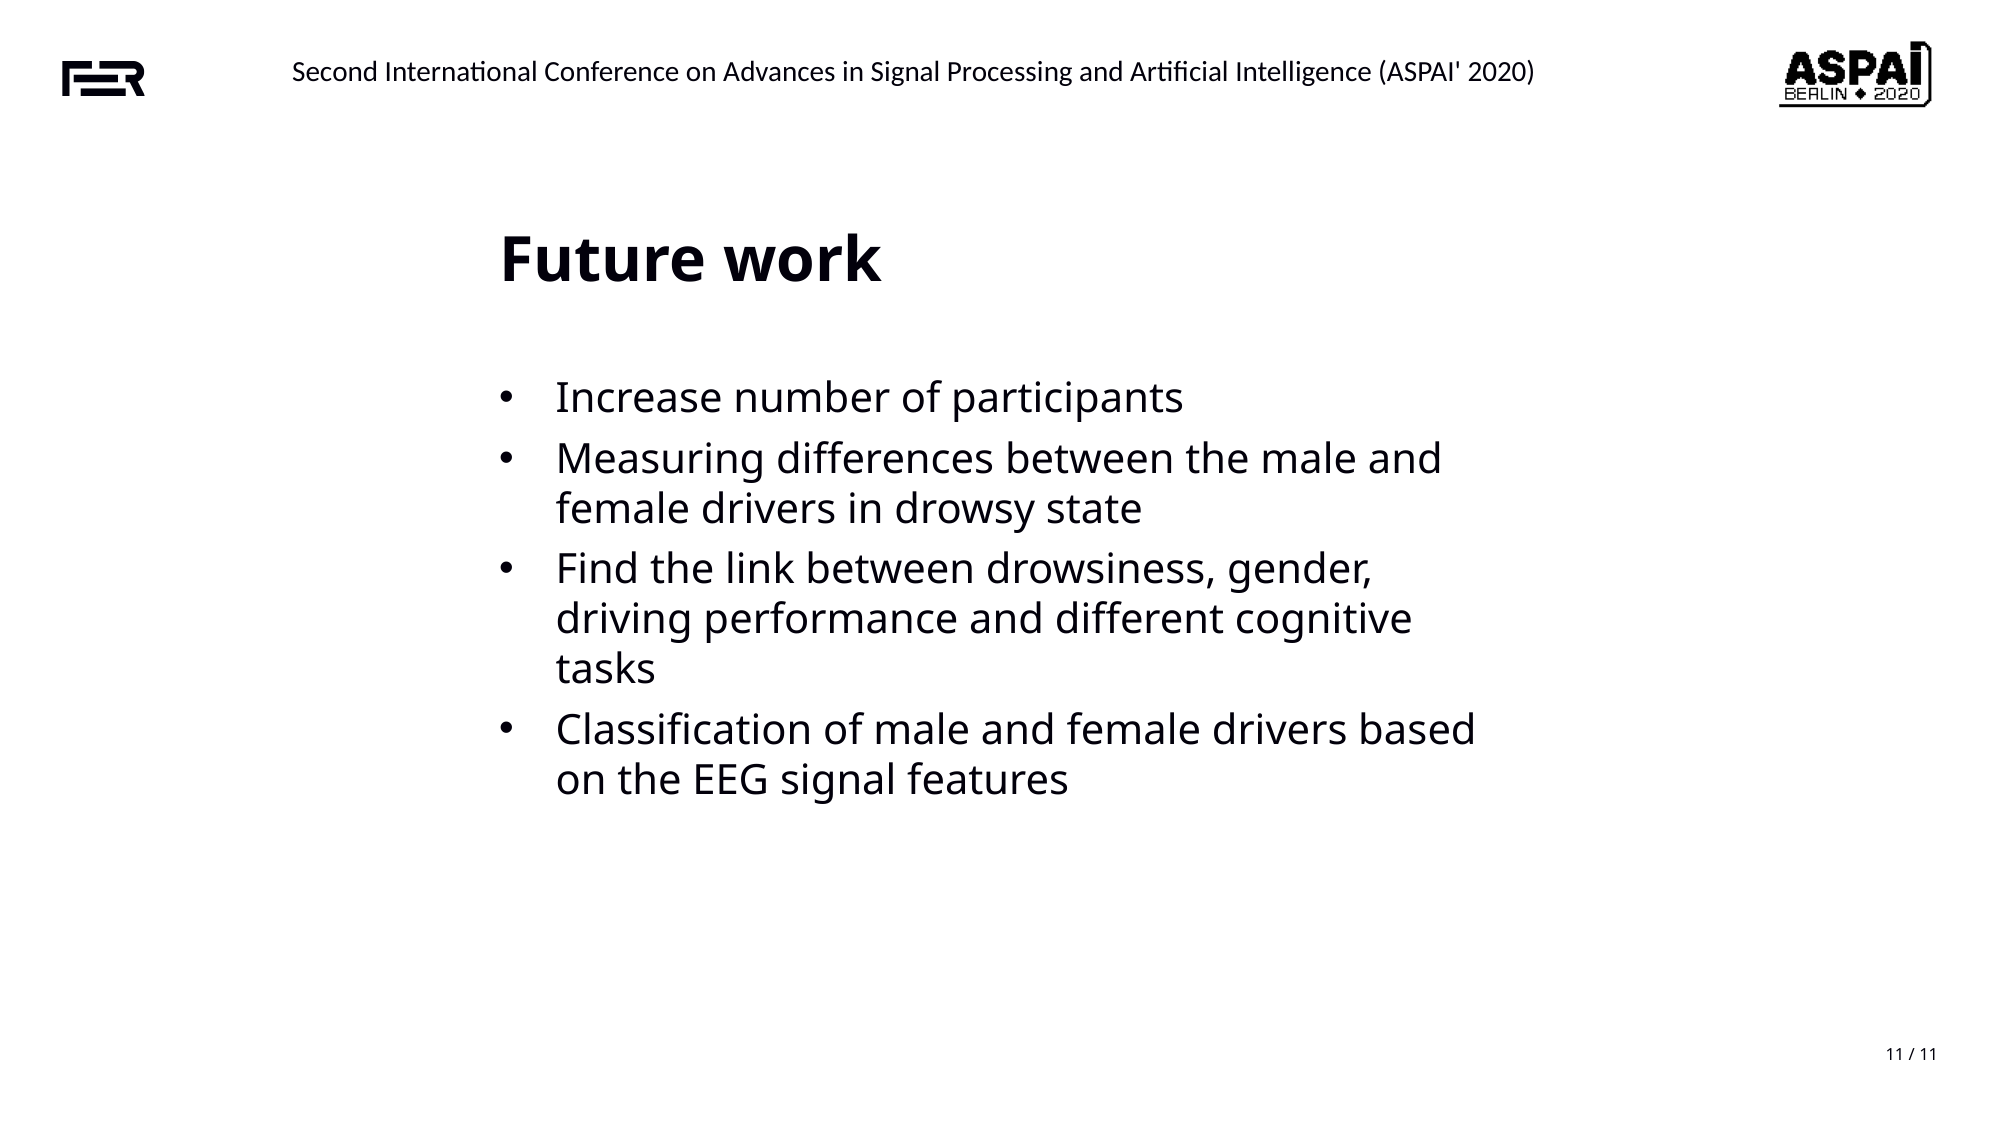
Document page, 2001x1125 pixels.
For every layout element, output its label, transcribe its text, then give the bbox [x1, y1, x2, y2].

picture [1767, 28, 1938, 117]
list 11 / 11 [1820, 1036, 1954, 1071]
list Future work [484, 155, 1516, 302]
list Increase number of participants Measuring differences between the male and female drivers in drowsy state Find the link between drowsiness, gender, driving performance and different cognitive tasks Classification of male and female drivers based on the EEG signal features [484, 363, 1516, 925]
